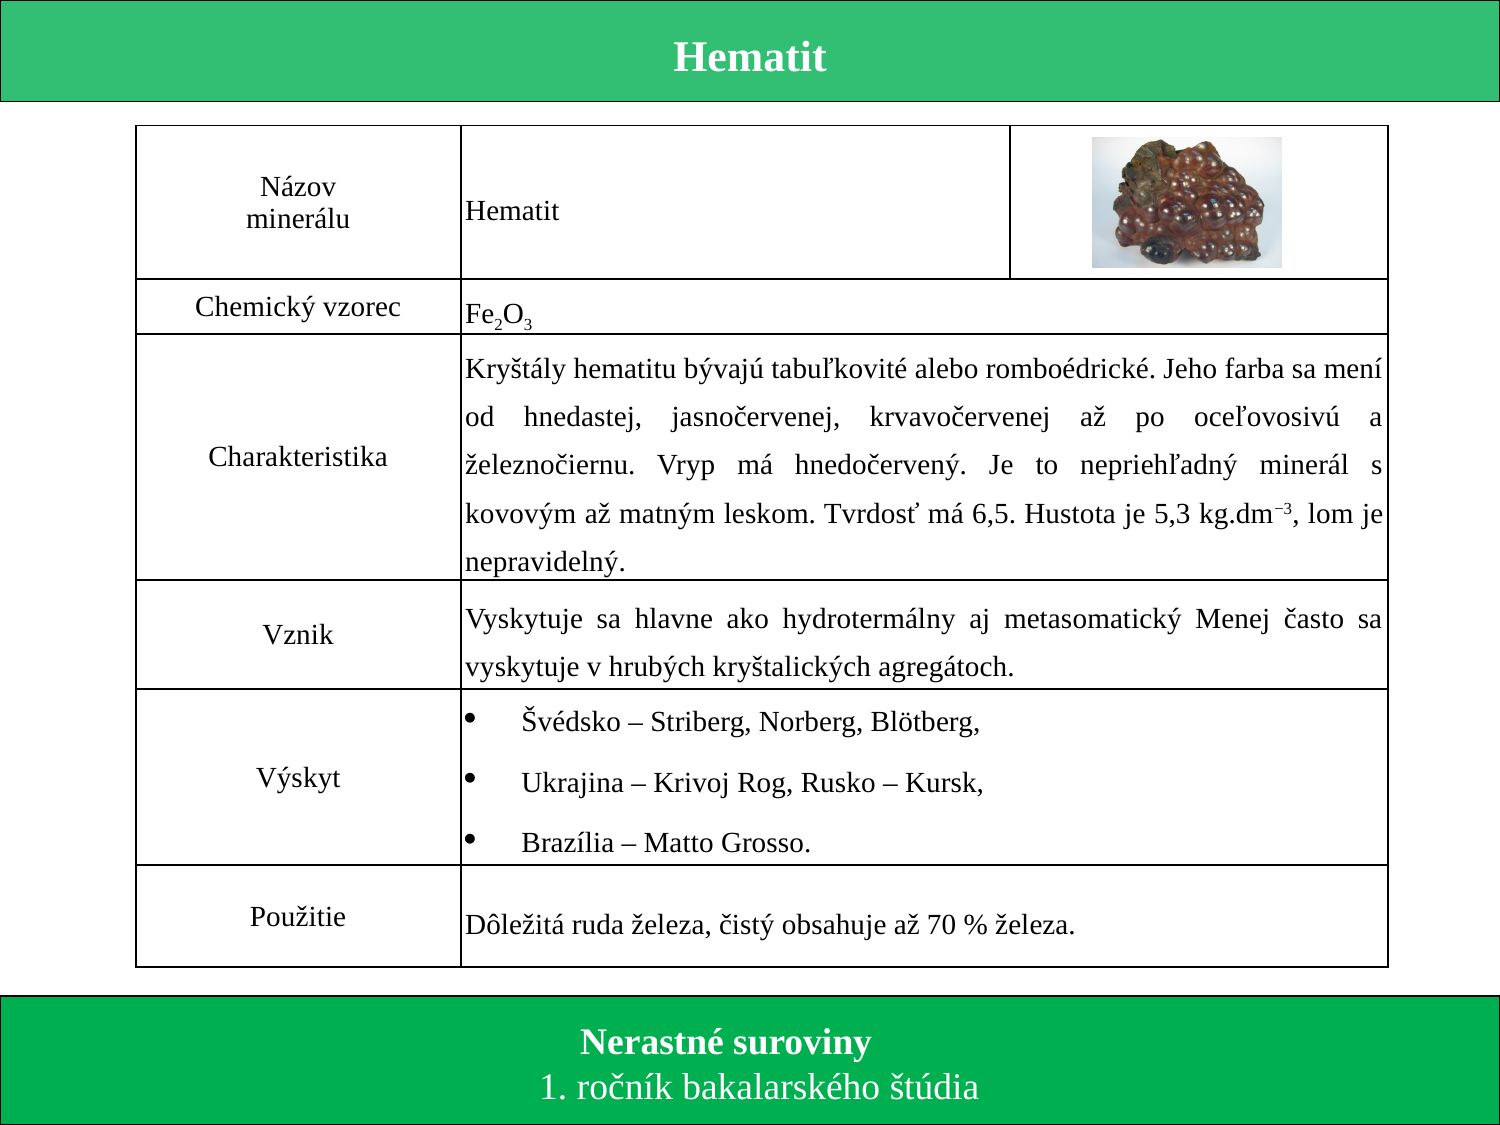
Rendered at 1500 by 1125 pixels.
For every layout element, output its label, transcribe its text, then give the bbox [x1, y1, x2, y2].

table_cell Kryštály hematitu bývajú tabuľkovité alebo romboédrické. Jeho farba sa mení od hnedastej, jasnočervenej, krvavočervenej až po oceľovosivú a železnočiernu. Vryp má hnedočervený. Je to nepriehľadný minerál s kovovým až matným leskom. Tvrdosť má 6,5. Hustota je 5,3 kg.dm−3, lom je nepravidelný. [462, 335, 1387, 579]
table_header [1011, 126, 1387, 278]
table_cell Švédsko – Striberg, Norberg, Blötberg, Ukrajina – Krivoj Rog, Rusko – Kursk, Brazília – Matto Grosso. [462, 690, 1387, 864]
picture [1092, 136, 1282, 268]
text_box Hematit [0, 0, 1500, 102]
text_box Nerastné suroviny 1. ročník bakalarského štúdia [0, 996, 1500, 1125]
table_cell Dôležitá ruda železa, čistý obsahuje až 70 % železa. [462, 866, 1387, 966]
table_cell Výskyt [137, 690, 460, 864]
table_header Hematit [462, 126, 1009, 278]
table_cell Vyskytuje sa hlavne ako hydrotermálny aj metasomatický Menej často sa vyskytuje v hrubých kryštalických agregátoch. [462, 581, 1387, 688]
table_header Názov minerálu [137, 126, 460, 278]
table_cell Použitie [137, 866, 460, 966]
table_cell Fe2O3 [462, 280, 1387, 333]
table_cell Vznik [137, 581, 460, 688]
table_cell Charakteristika [137, 335, 460, 579]
table_cell Chemický vzorec [137, 280, 460, 333]
